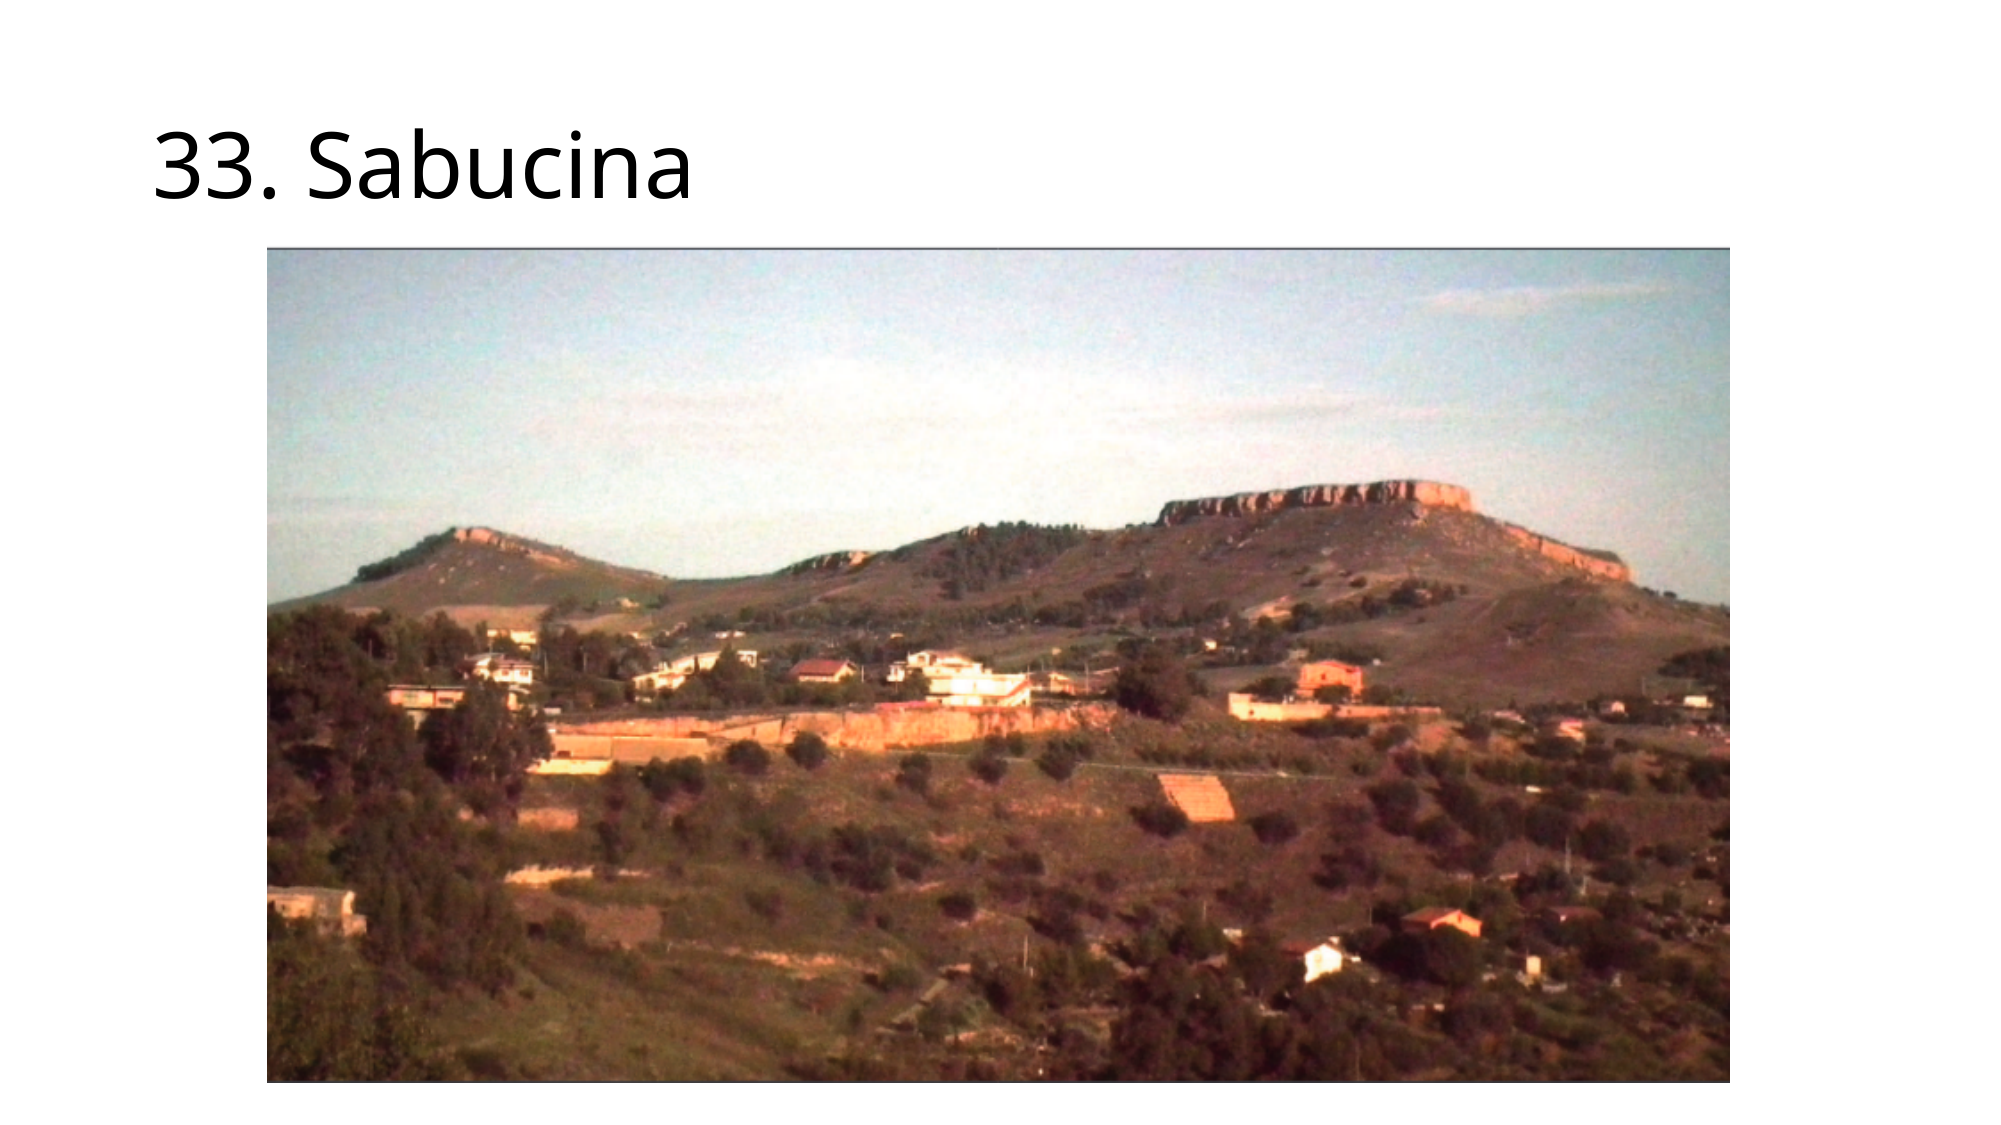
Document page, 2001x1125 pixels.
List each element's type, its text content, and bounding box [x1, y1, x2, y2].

title 33. Sabucina [137, 59, 1863, 278]
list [267, 243, 1730, 1083]
